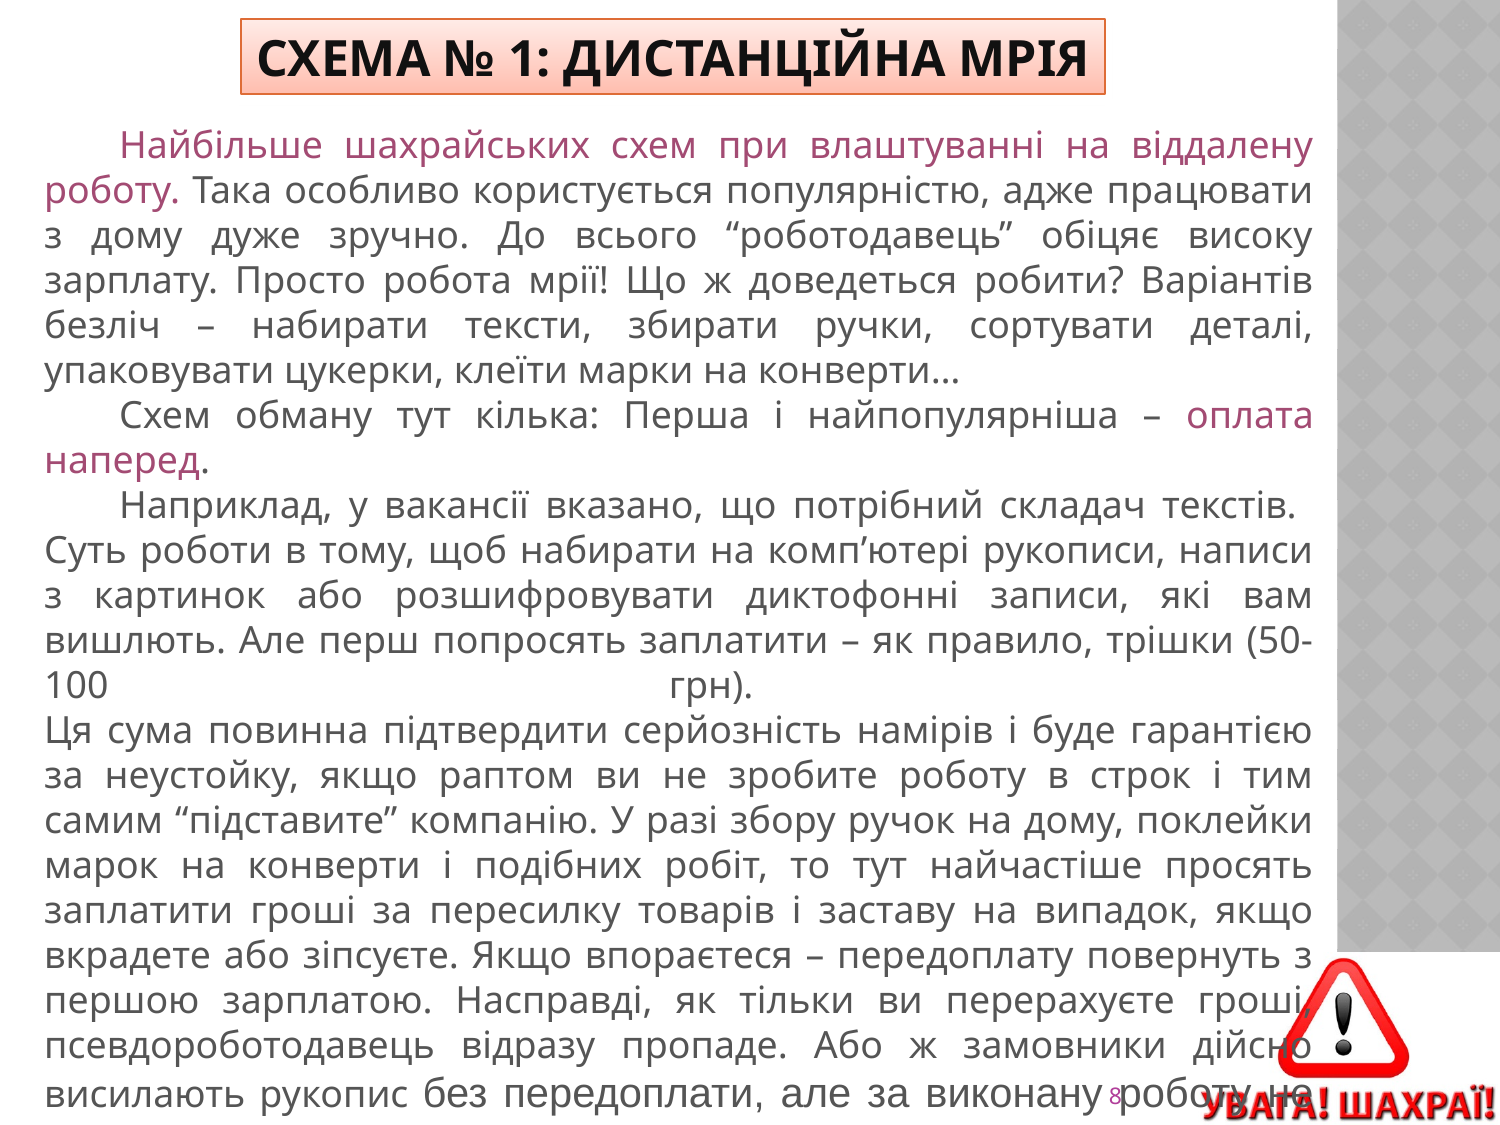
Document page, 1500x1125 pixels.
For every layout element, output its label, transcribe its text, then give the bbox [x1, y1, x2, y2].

picture [1192, 951, 1500, 1125]
text_box СХЕМА № 1: ДИСТАНЦІЙНА МРІЯ [240, 18, 1106, 95]
slide_number 8 [1025, 1075, 1122, 1113]
text_box Найбільше шахрайських схем при влаштуванні на віддалену роботу. Така особливо користується популярністю, адже працювати з дому дуже зручно. До всього “роботодавець” обіцяє високу зарплату. Просто робота мрії! Що ж доведеться робити? Варіантів безліч – набирати тексти, збирати ручки, сортувати деталі, упаковувати цукерки, клеїти марки на конверти… Схем обману тут кілька: Перша і найпопулярніша – оплата наперед. Наприклад, у вакансії вказано, що потрібний складач текстів. Суть роботи в тому, щоб набирати на комп’ютері рукописи, написи з картинок або розшифровувати диктофонні записи, які вам вишлють. Але перш попросять заплатити – як правило, трішки (50-100 грн). Ця сума повинна підтвердити серйозність намірів і буде гарантією за неустойку, якщо раптом ви не зробите роботу в строк і тим самим “підставите” компанію. У разі збору ручок на дому, поклейки марок на конверти і подібних робіт, то тут найчастіше просять заплатити гроші за пересилку товарів і заставу на випадок, якщо вкрадете або зіпсуєте. Якщо впораєтеся – передоплату повернуть з першою зарплатою. Насправді, як тільки ви перерахуєте гроші, псевдороботодавець відразу пропаде. Або ж замовники дійсно висилають рукопис без передоплати, але за виконану роботу не платять. [29, 113, 1329, 1125]
